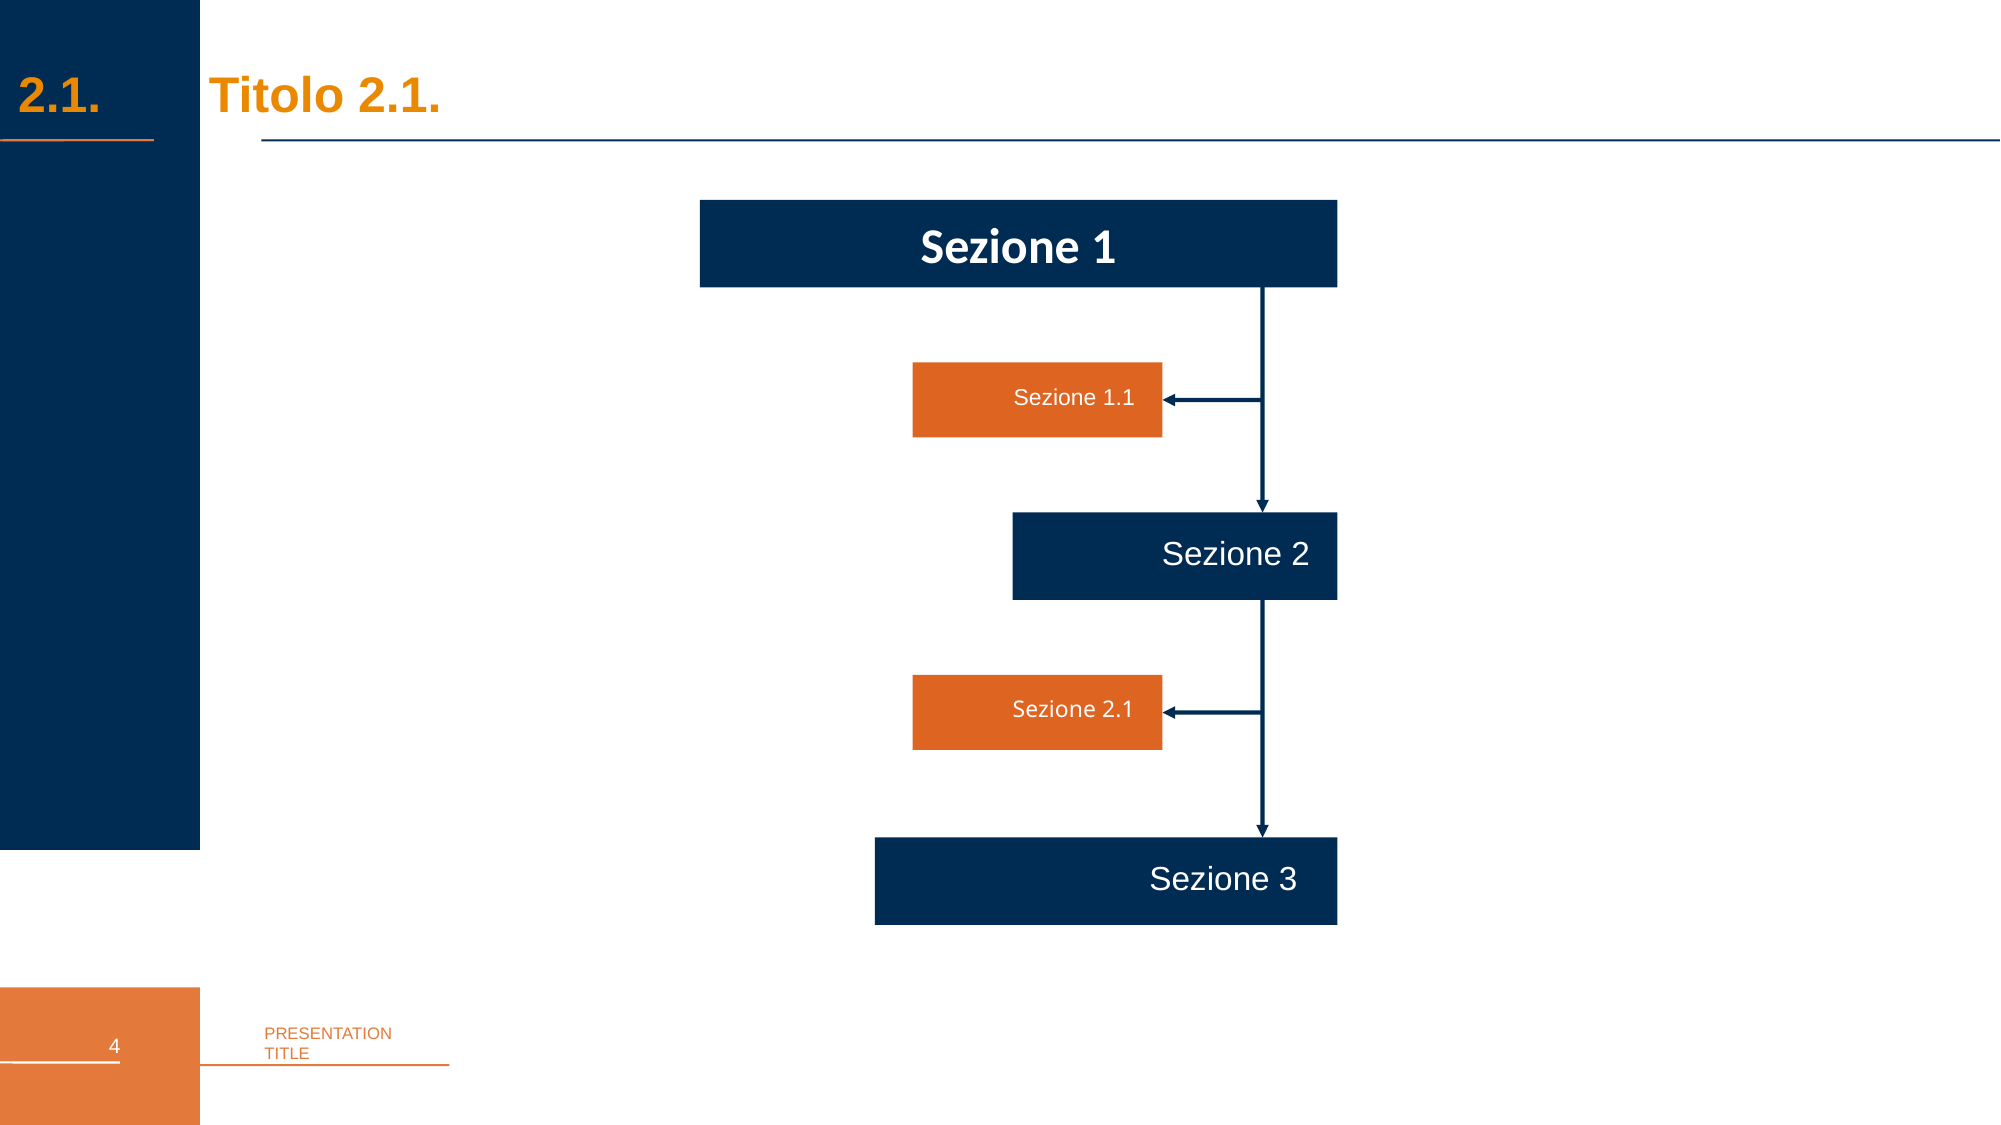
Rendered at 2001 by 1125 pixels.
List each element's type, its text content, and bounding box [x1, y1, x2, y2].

text_box [1162, 393, 1263, 407]
text_box Sezione 1 [699, 199, 1338, 288]
text_box [1256, 401, 1269, 512]
text_box [1256, 713, 1269, 838]
text_box [1012, 512, 1338, 600]
text_box [874, 837, 1338, 925]
text_box [912, 362, 1163, 438]
text_box Sezione 2 [987, 525, 1325, 575]
text_box Sezione 3 [825, 849, 1313, 900]
text_box Sezione 1.1 [812, 375, 1150, 425]
text_box [1162, 706, 1263, 719]
text_box [912, 674, 1163, 750]
footer 3 [0, 1024, 136, 1061]
text_box Sezione 2.1 [812, 687, 1150, 738]
title 2.1. Titolo 2.1. [3, 45, 1900, 141]
